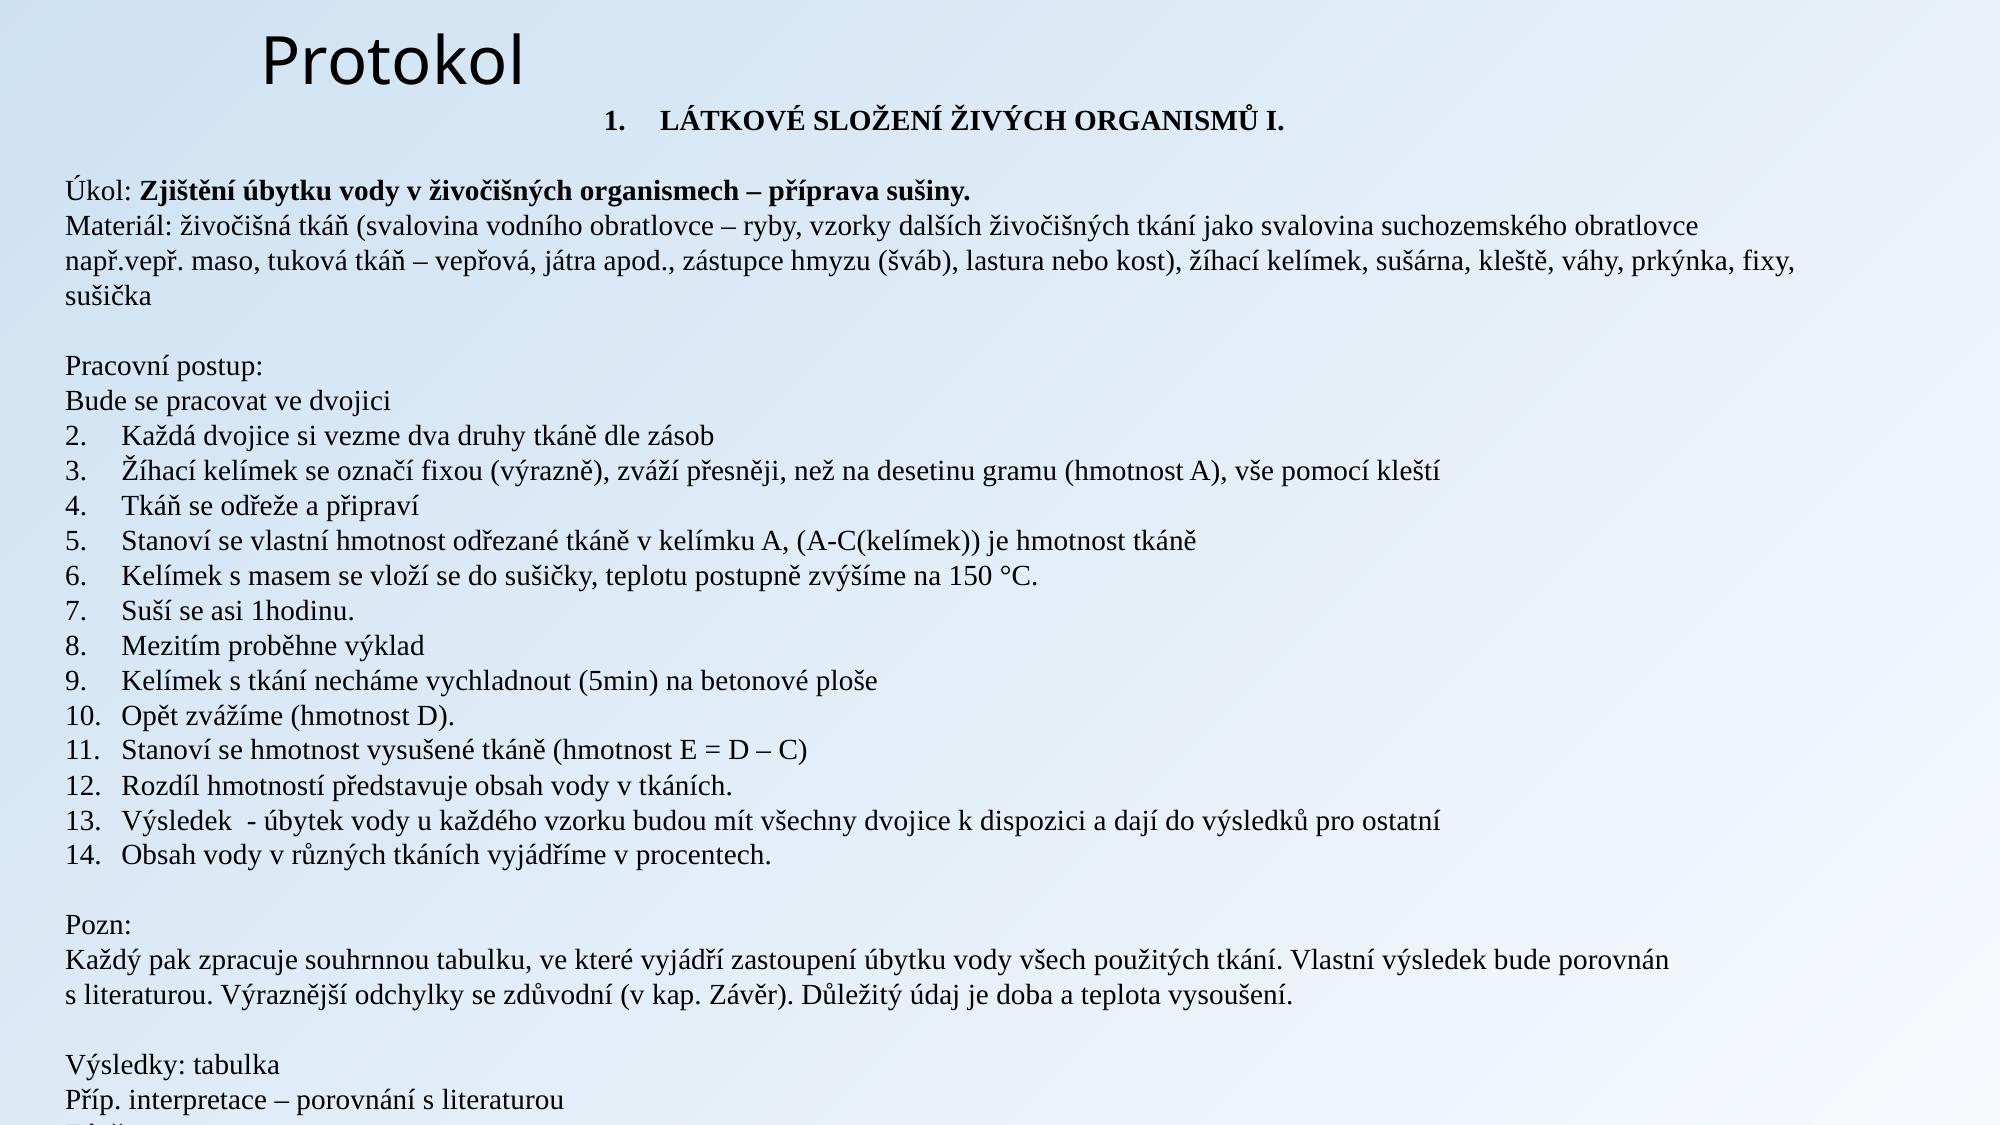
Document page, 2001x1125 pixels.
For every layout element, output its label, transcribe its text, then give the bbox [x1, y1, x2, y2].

title Protokol [245, 10, 1859, 115]
text_box LÁTKOVÉ SLOŽENÍ ŽIVÝCH ORGANISMŮ I. Úkol: Zjištění úbytku vody v živočišných organismech – příprava sušiny. Materiál: živočišná tkáň (svalovina vodního obratlovce – ryby, vzorky dalších živočišných tkání jako svalovina suchozemského obratlovce např.vepř. maso, tuková tkáň – vepřová, játra apod., zástupce hmyzu (šváb), lastura nebo kost), žíhací kelímek, sušárna, kleště, váhy, prkýnka, fixy, sušička Pracovní postup: Bude se pracovat ve dvojici Každá dvojice si vezme dva druhy tkáně dle zásob Žíhací kelímek se označí fixou (výrazně), zváží přesněji, než na desetinu gramu (hmotnost A), vše pomocí kleští Tkáň se odřeže a připraví Stanoví se vlastní hmotnost odřezané tkáně v kelímku A, (A-C(kelímek)) je hmotnost tkáně Kelímek s masem se vloží se do sušičky, teplotu postupně zvýšíme na 150 °C. Suší se asi 1hodinu. Mezitím proběhne výklad Kelímek s tkání necháme vychladnout (5min) na betonové ploše Opět zvážíme (hmotnost D). Stanoví se hmotnost vysušené tkáně (hmotnost E = D – C) Rozdíl hmotností představuje obsah vody v tkáních. Výsledek - úbytek vody u každého vzorku budou mít všechny dvojice k dispozici a dají do výsledků pro ostatní Obsah vody v různých tkáních vyjádříme v procentech. Pozn: Každý pak zpracuje souhrnnou tabulku, ve které vyjádří zastoupení úbytku vody všech použitých tkání. Vlastní výsledek bude porovnán s literaturou. Výraznější odchylky se zdůvodní (v kap. Závěr). Důležitý údaj je doba a teplota vysoušení. Výsledky: tabulka Příp. interpretace – porovnání s literaturou Závěr [50, 94, 1839, 1125]
